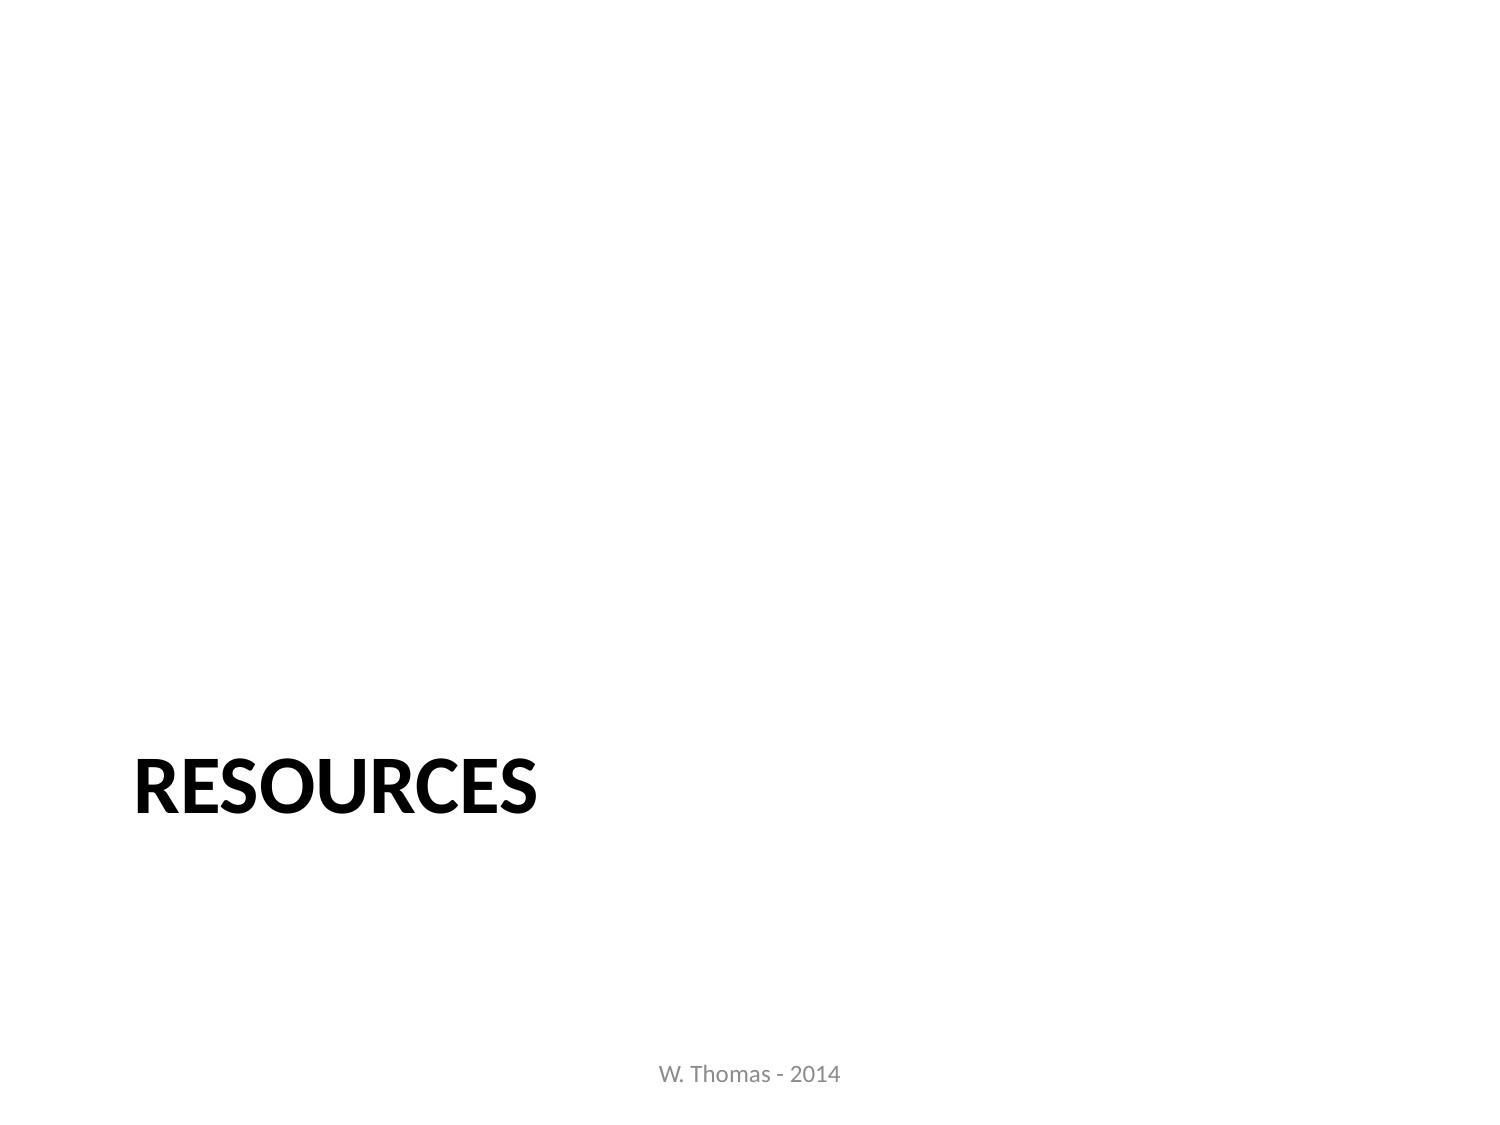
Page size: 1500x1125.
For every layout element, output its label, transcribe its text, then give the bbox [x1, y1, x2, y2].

title Resources [118, 722, 1394, 947]
footer W. Thomas - 2014 [512, 1042, 988, 1103]
